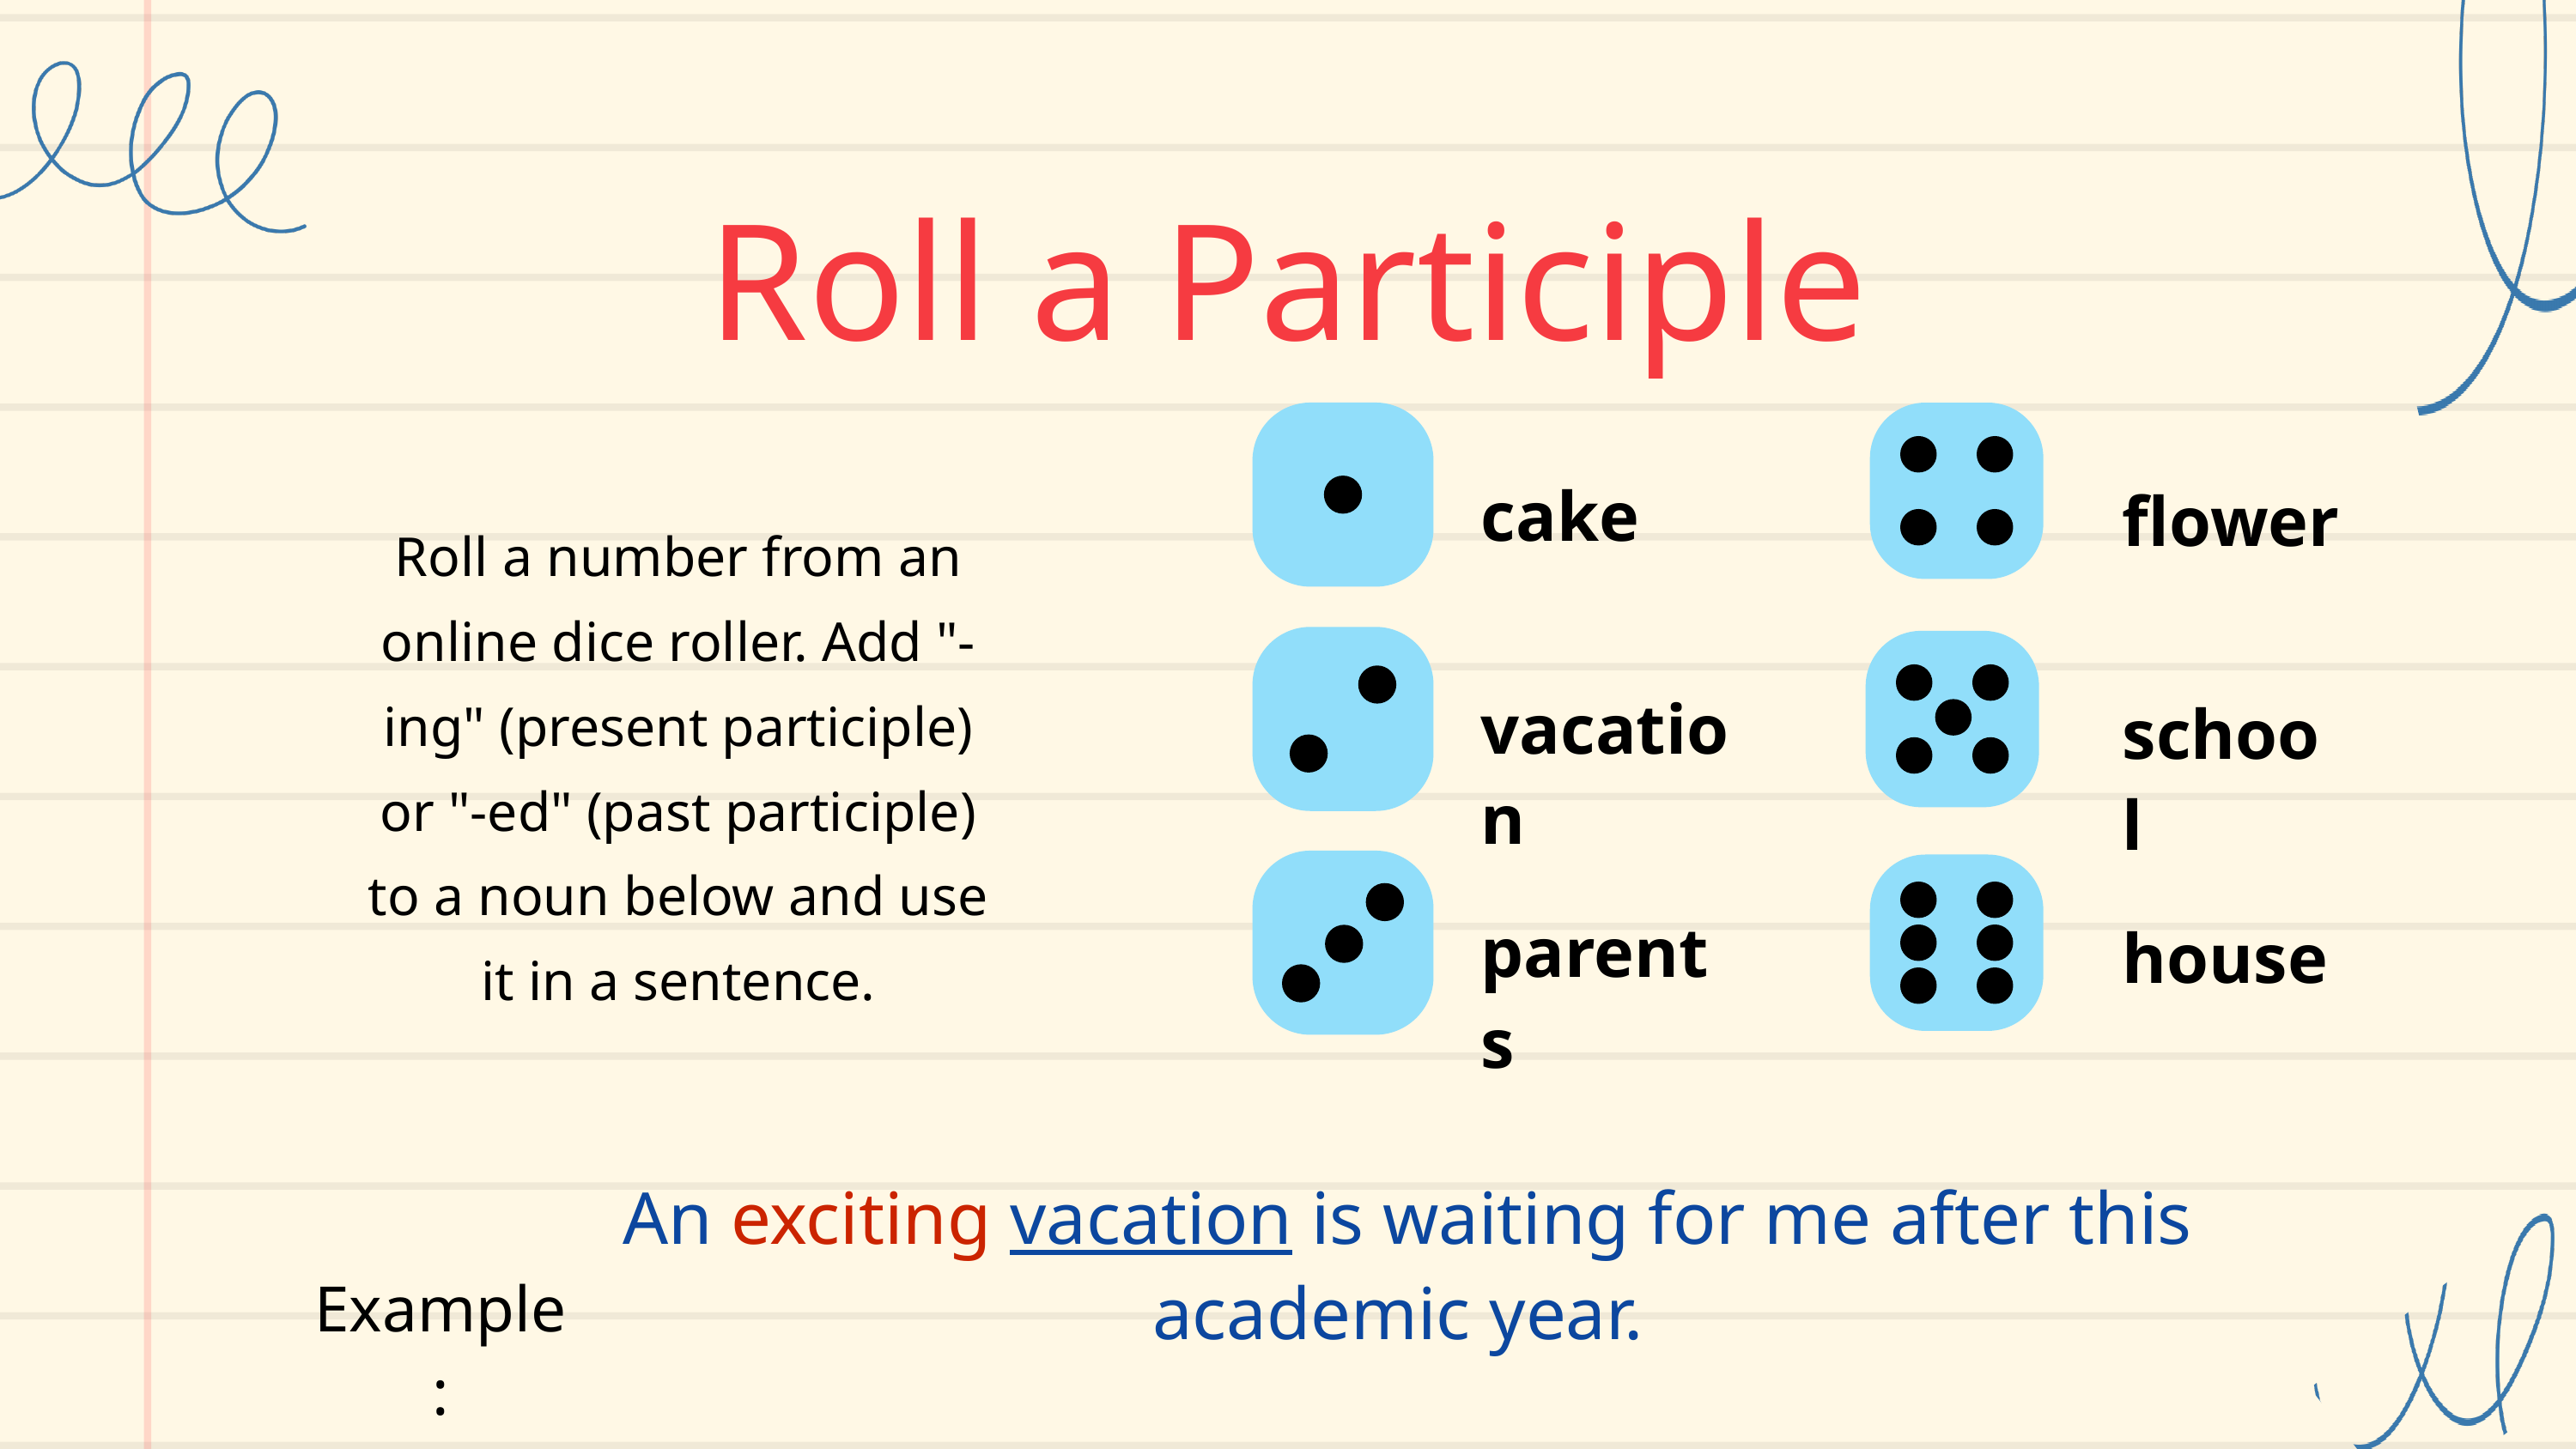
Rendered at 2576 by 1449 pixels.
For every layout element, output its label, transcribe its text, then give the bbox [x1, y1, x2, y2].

text_box Example: [307, 1177, 574, 1428]
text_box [1865, 625, 2039, 808]
text_box house [2122, 906, 2341, 997]
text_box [1252, 621, 1434, 812]
text_box parents [1480, 900, 1732, 1082]
text_box An exciting vacation is waiting for me after this academic year. [495, 1163, 2301, 1355]
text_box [1869, 849, 2044, 1032]
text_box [1252, 397, 1434, 587]
text_box Roll a Participle [535, 146, 2041, 373]
text_box [2319, 0, 2576, 422]
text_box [1252, 845, 1434, 1035]
text_box [0, 57, 307, 233]
text_box Roll a number from an online dice roller. Add "-ing" (present participle) or "-ed" (past participle) to a noun below and use it in a sentence. [351, 501, 1006, 1012]
text_box flower [2122, 470, 2349, 561]
text_box vacation [1480, 676, 1772, 858]
text_box school [2122, 682, 2341, 864]
text_box [2310, 1186, 2576, 1449]
text_box cake [1480, 464, 1645, 555]
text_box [1869, 397, 2044, 579]
